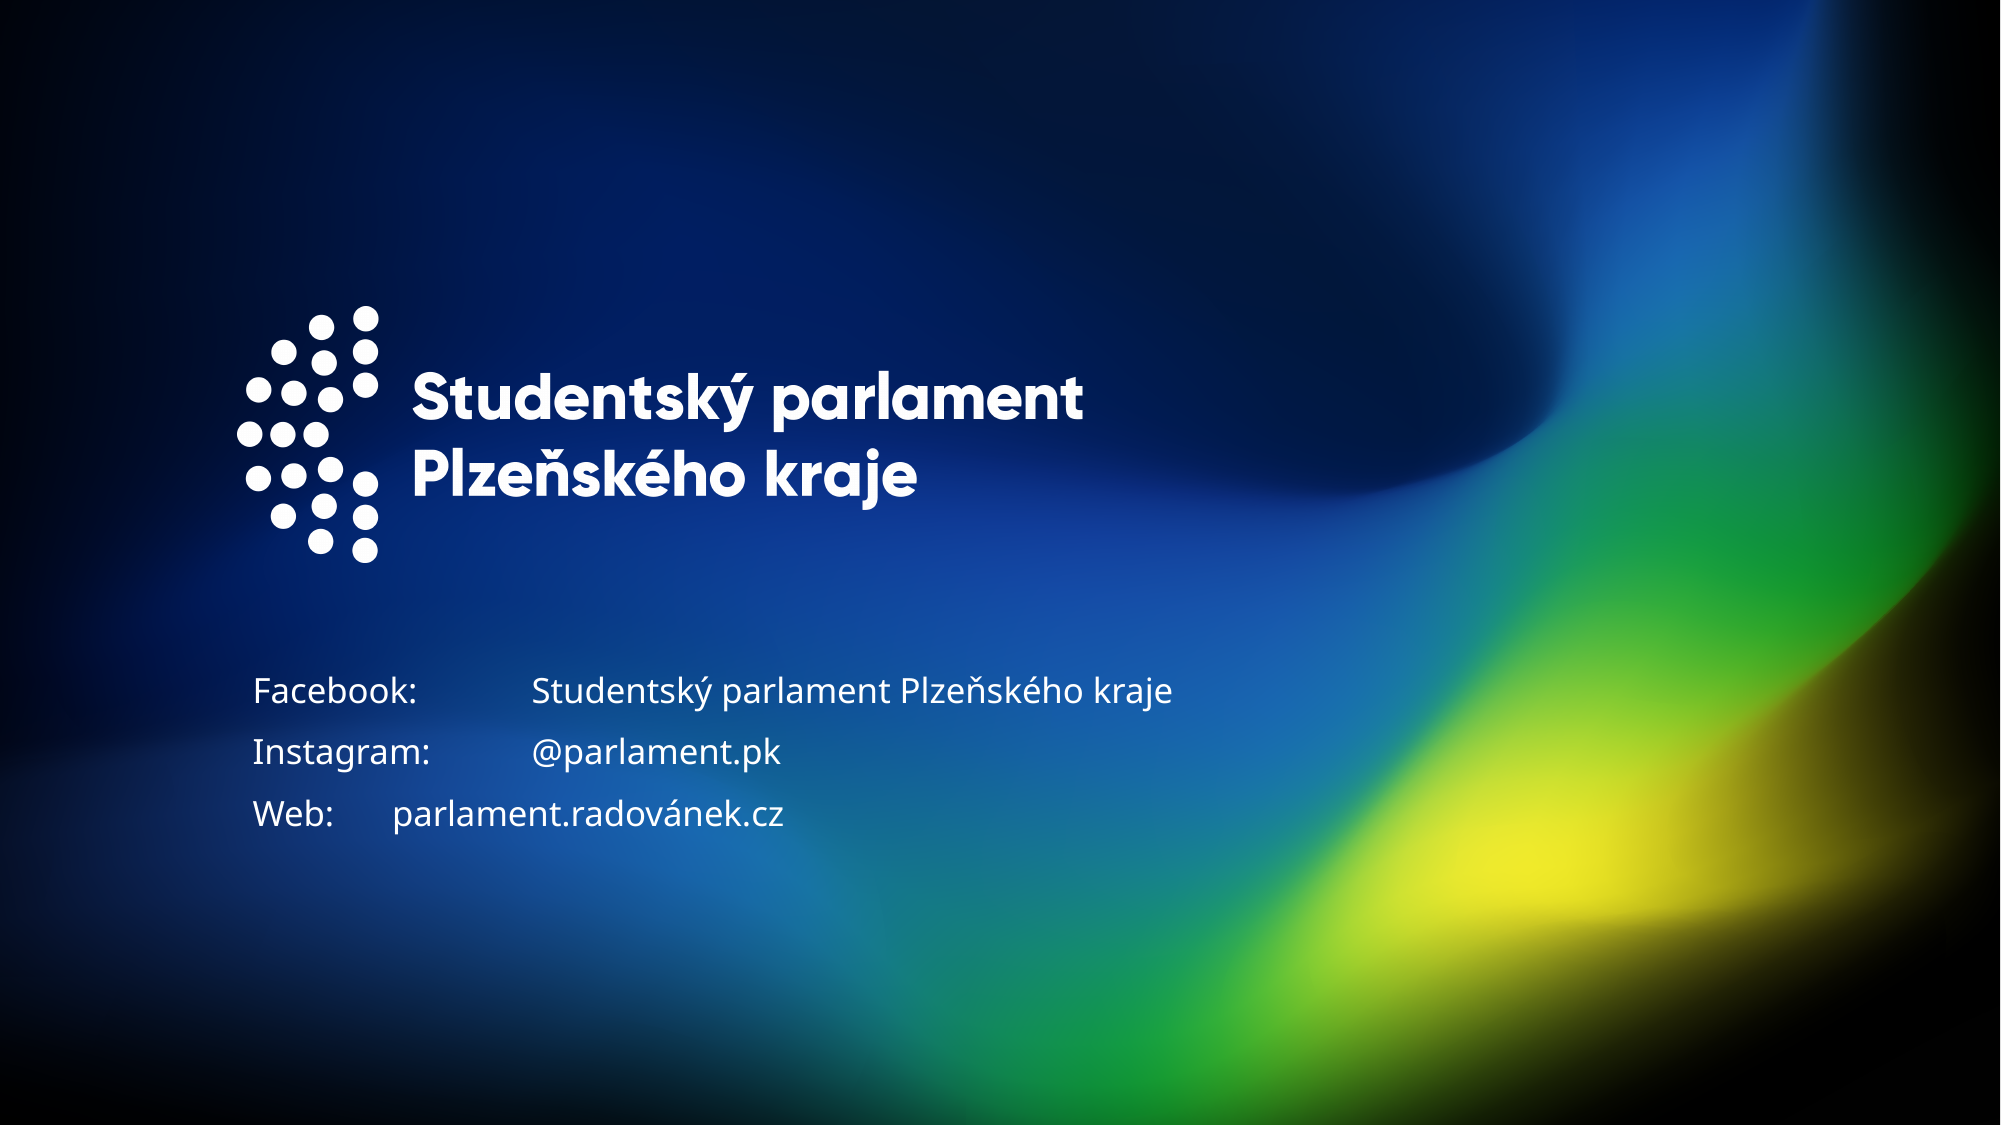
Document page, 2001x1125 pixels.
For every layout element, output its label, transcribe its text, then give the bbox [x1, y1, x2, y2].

picture [0, 0, 2001, 1125]
text_box Facebook: Studentský parlament Plzeňského kraje Instagram: @parlament.pk Web: parlament.radovánek.cz [237, 661, 1221, 868]
